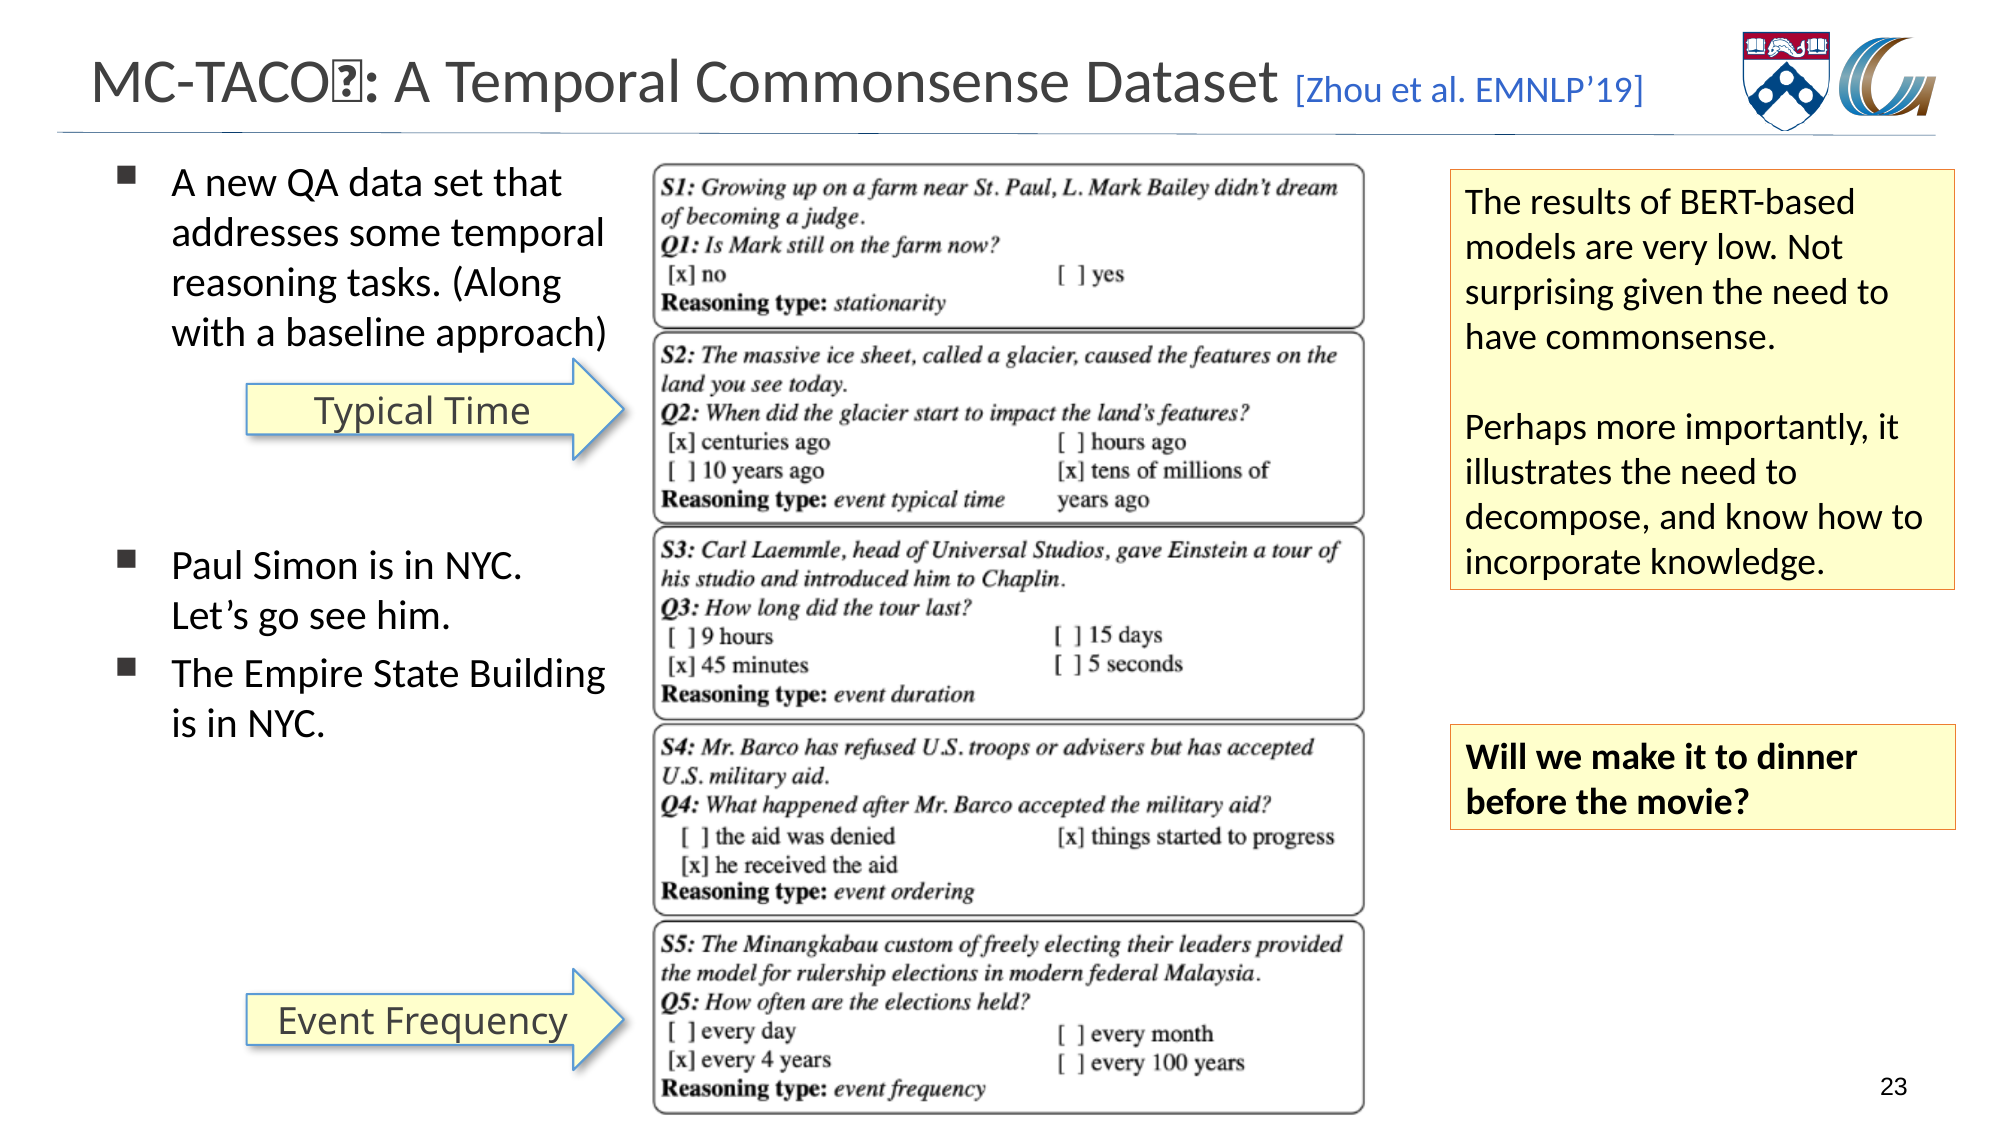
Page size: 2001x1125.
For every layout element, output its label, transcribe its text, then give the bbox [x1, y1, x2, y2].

text_box Will we make it to dinner before the movie? [1450, 724, 1956, 830]
picture [1832, 21, 1943, 132]
text_box Event Frequency [244, 966, 627, 1073]
slide_number 23 [1852, 1070, 1936, 1108]
text_box Typical Time [244, 356, 627, 462]
title MC-TACO🌮: A Temporal Commonsense Dataset [Zhou et al. EMNLP’19] [75, 33, 1769, 122]
list A new QA data set that addresses some temporal reasoning tasks. (Along with a baseline approach) Paul Simon is in NYC. Let’s go see him. The Empire State Building is in NYC. [99, 146, 624, 883]
text_box The results of BERT-based models are very low. Not surprising given the need to have commonsense. Perhaps more importantly, it illustrates the need to decompose, and know how to incorporate knowledge. [1450, 169, 1955, 590]
picture [632, 141, 1387, 1125]
